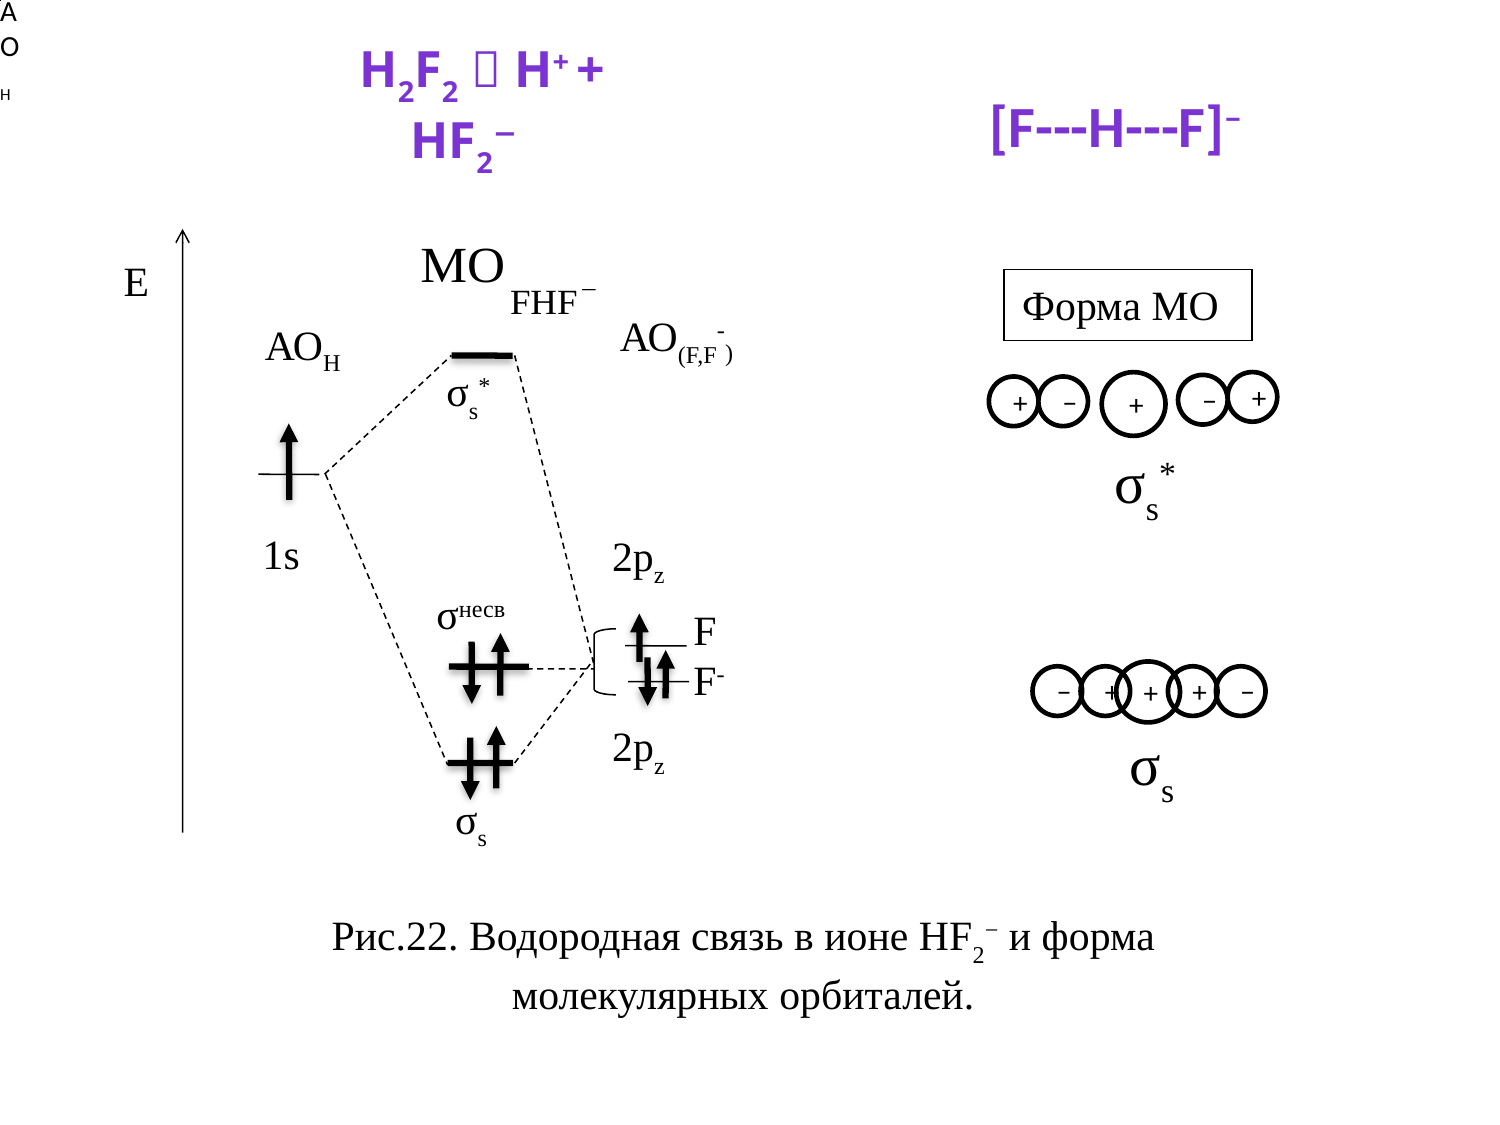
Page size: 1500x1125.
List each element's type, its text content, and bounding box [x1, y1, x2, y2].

text_box − [1217, 666, 1266, 716]
text_box − [1038, 376, 1088, 427]
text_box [105, 228, 828, 868]
text_box + [1174, 666, 1218, 716]
text_box + [988, 376, 1038, 427]
text_box + [1116, 661, 1181, 717]
text_box Рис.22. Водородная связь в ионе НF2− и форма молекулярных орбиталей. [256, 907, 1231, 1020]
text_box + [1101, 372, 1166, 435]
text_box + [1081, 666, 1123, 716]
text_box σs [1111, 717, 1206, 807]
text_box [222, 237, 1258, 893]
text_box + [1227, 372, 1278, 422]
text_box − [1178, 374, 1228, 425]
text_box [F---Н---F]− [974, 82, 1257, 167]
text_box σs* [1096, 435, 1221, 531]
text_box Н2F2  Н+ + НF2− [266, 65, 662, 151]
text_box − [1032, 666, 1083, 716]
text_box Форма МО [1004, 269, 1253, 341]
